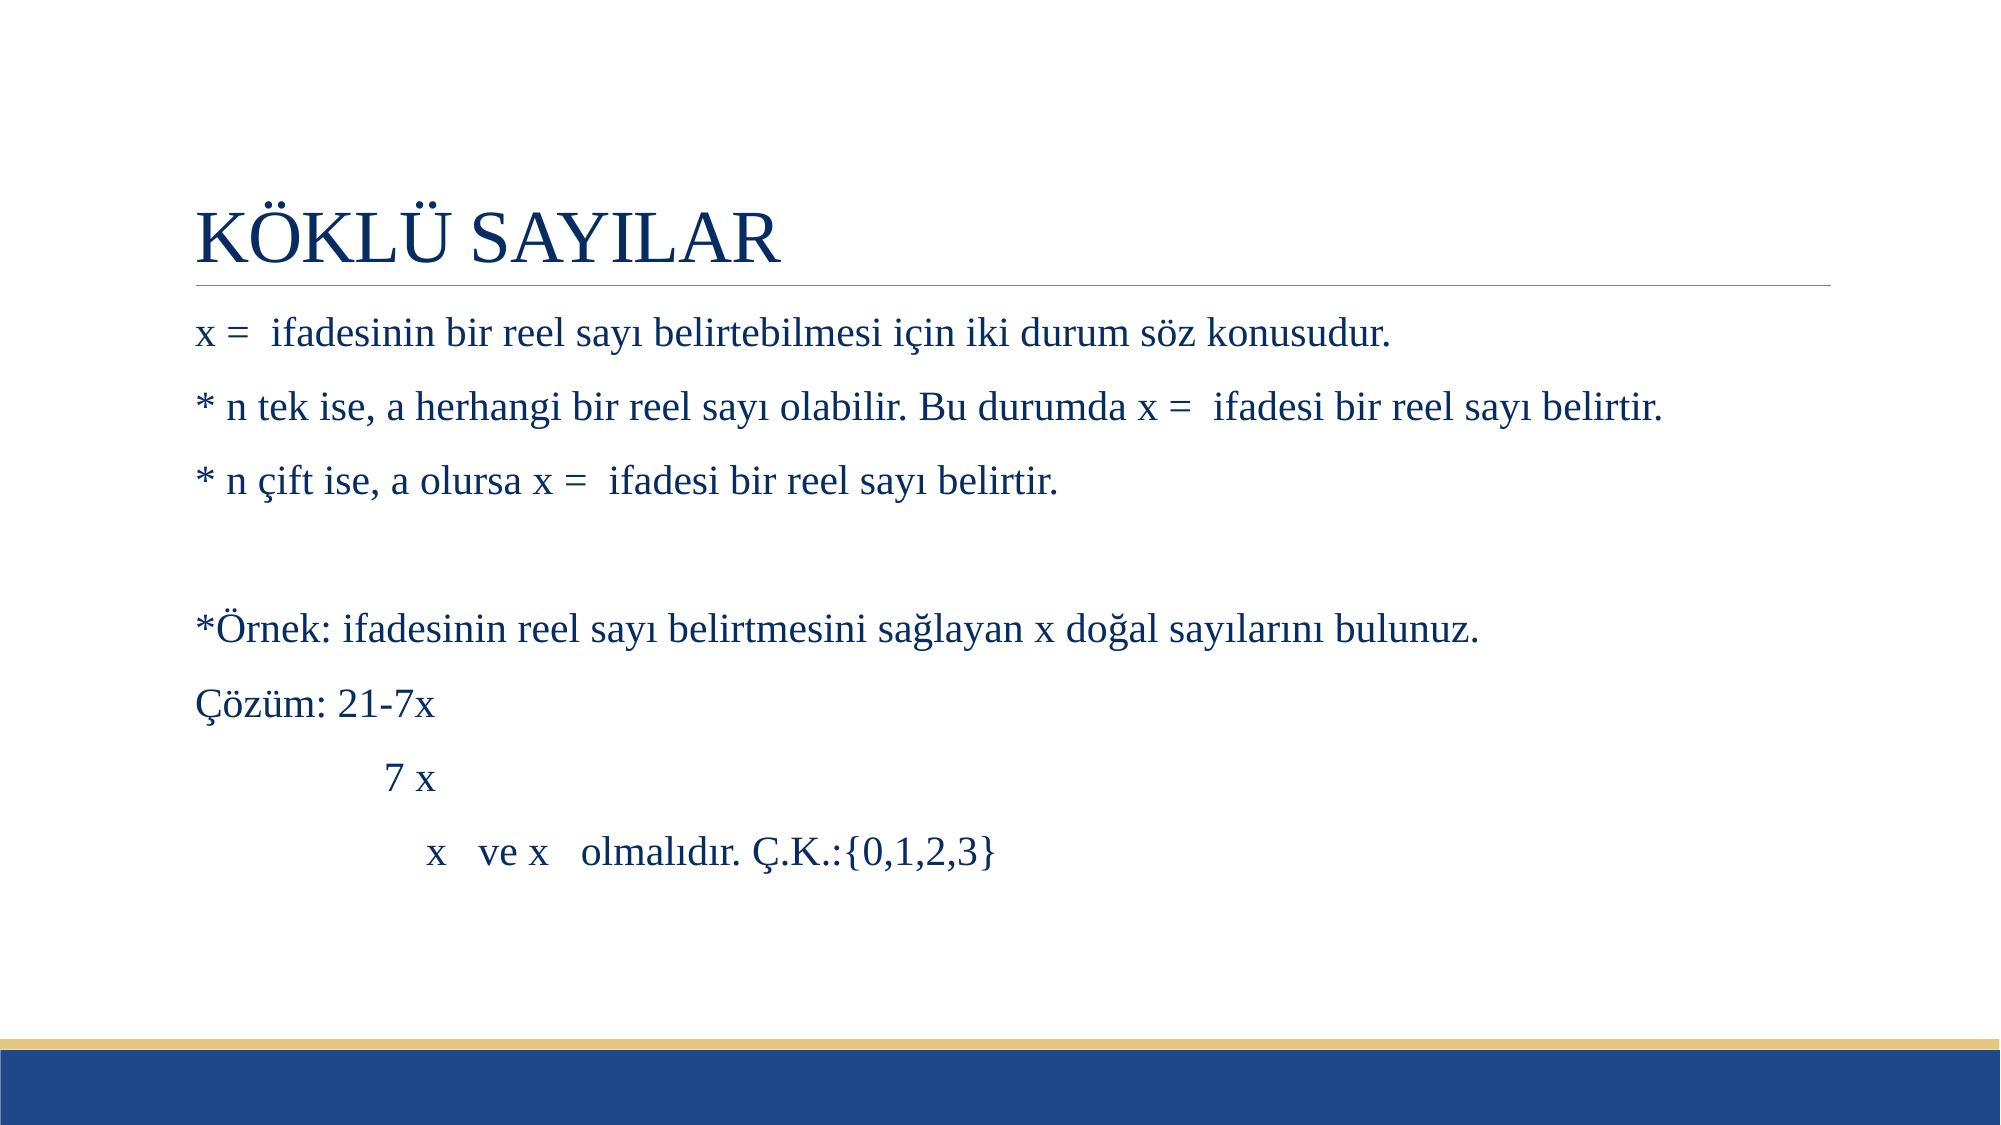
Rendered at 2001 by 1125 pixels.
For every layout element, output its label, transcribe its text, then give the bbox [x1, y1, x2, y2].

title KÖKLÜ SAYILAR [180, 47, 1830, 285]
